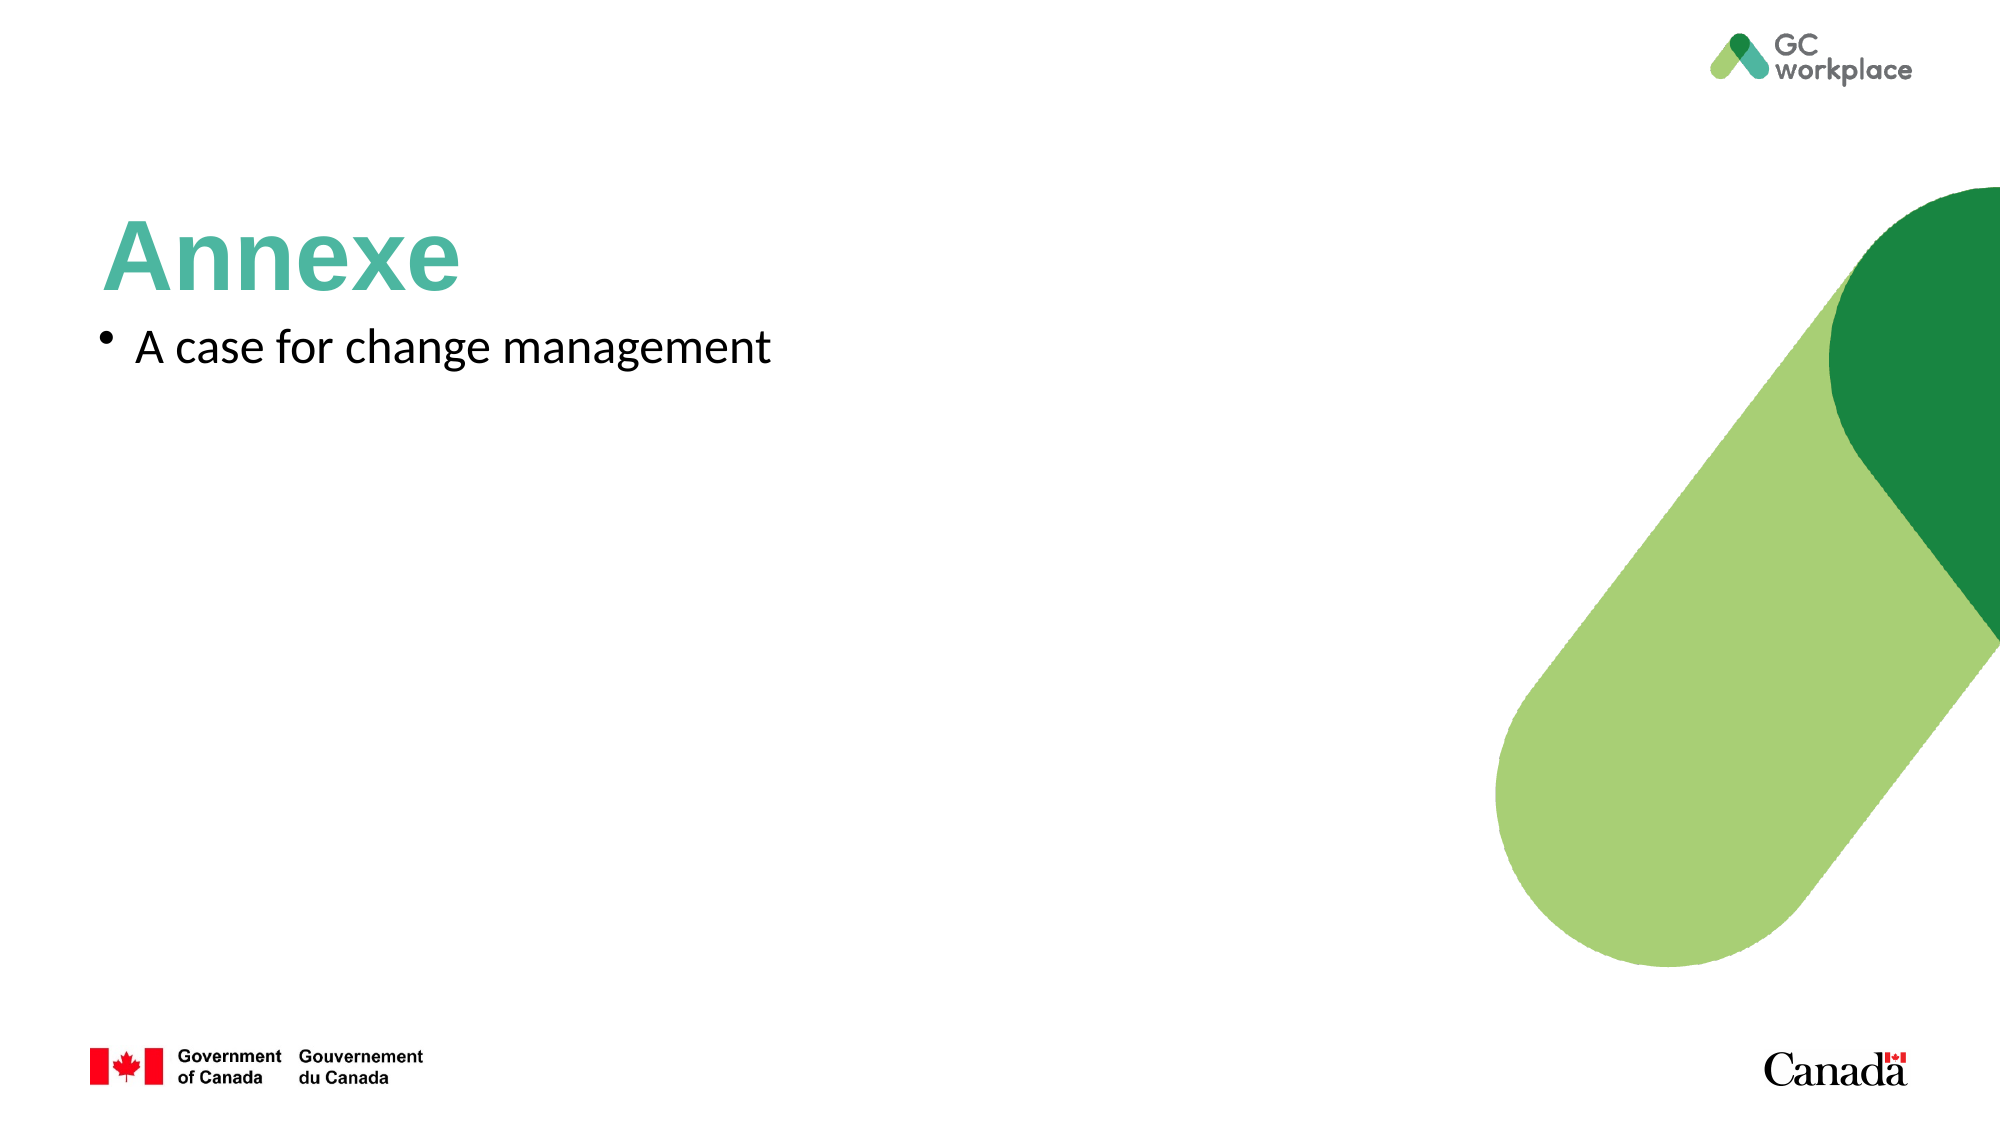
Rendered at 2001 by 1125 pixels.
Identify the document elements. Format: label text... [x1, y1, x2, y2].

picture [1474, 141, 2000, 1125]
text_box A case for change management [83, 305, 1474, 482]
title Annexe [86, 86, 1911, 305]
picture [1698, 22, 1928, 91]
picture [90, 1045, 425, 1087]
